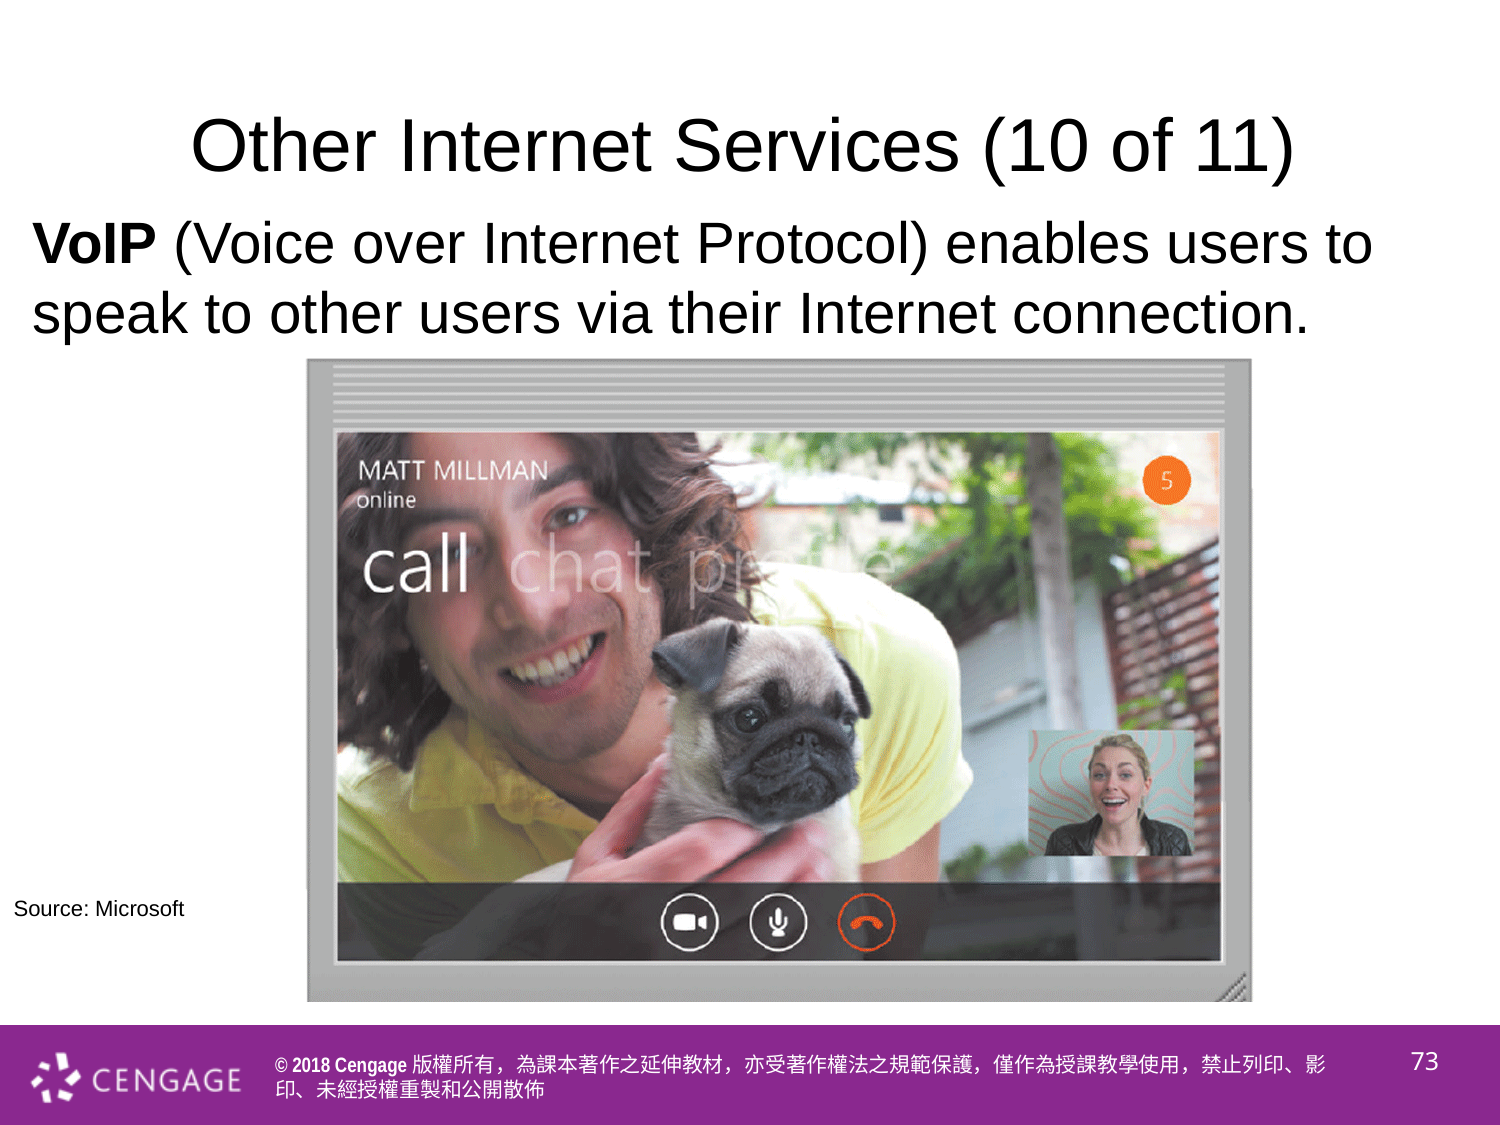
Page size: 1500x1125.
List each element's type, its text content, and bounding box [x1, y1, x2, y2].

list VoIP (Voice over Internet Protocol) enables users to speak to other users via their Internet connection. [24, 197, 1464, 358]
slide_number 73 [1400, 1038, 1450, 1087]
text_box Source: Microsoft [5, 887, 280, 929]
picture [21, 1043, 246, 1111]
title Other Internet Services (10 of 11) [84, 58, 1404, 197]
picture [0, 0, 1500, 1025]
